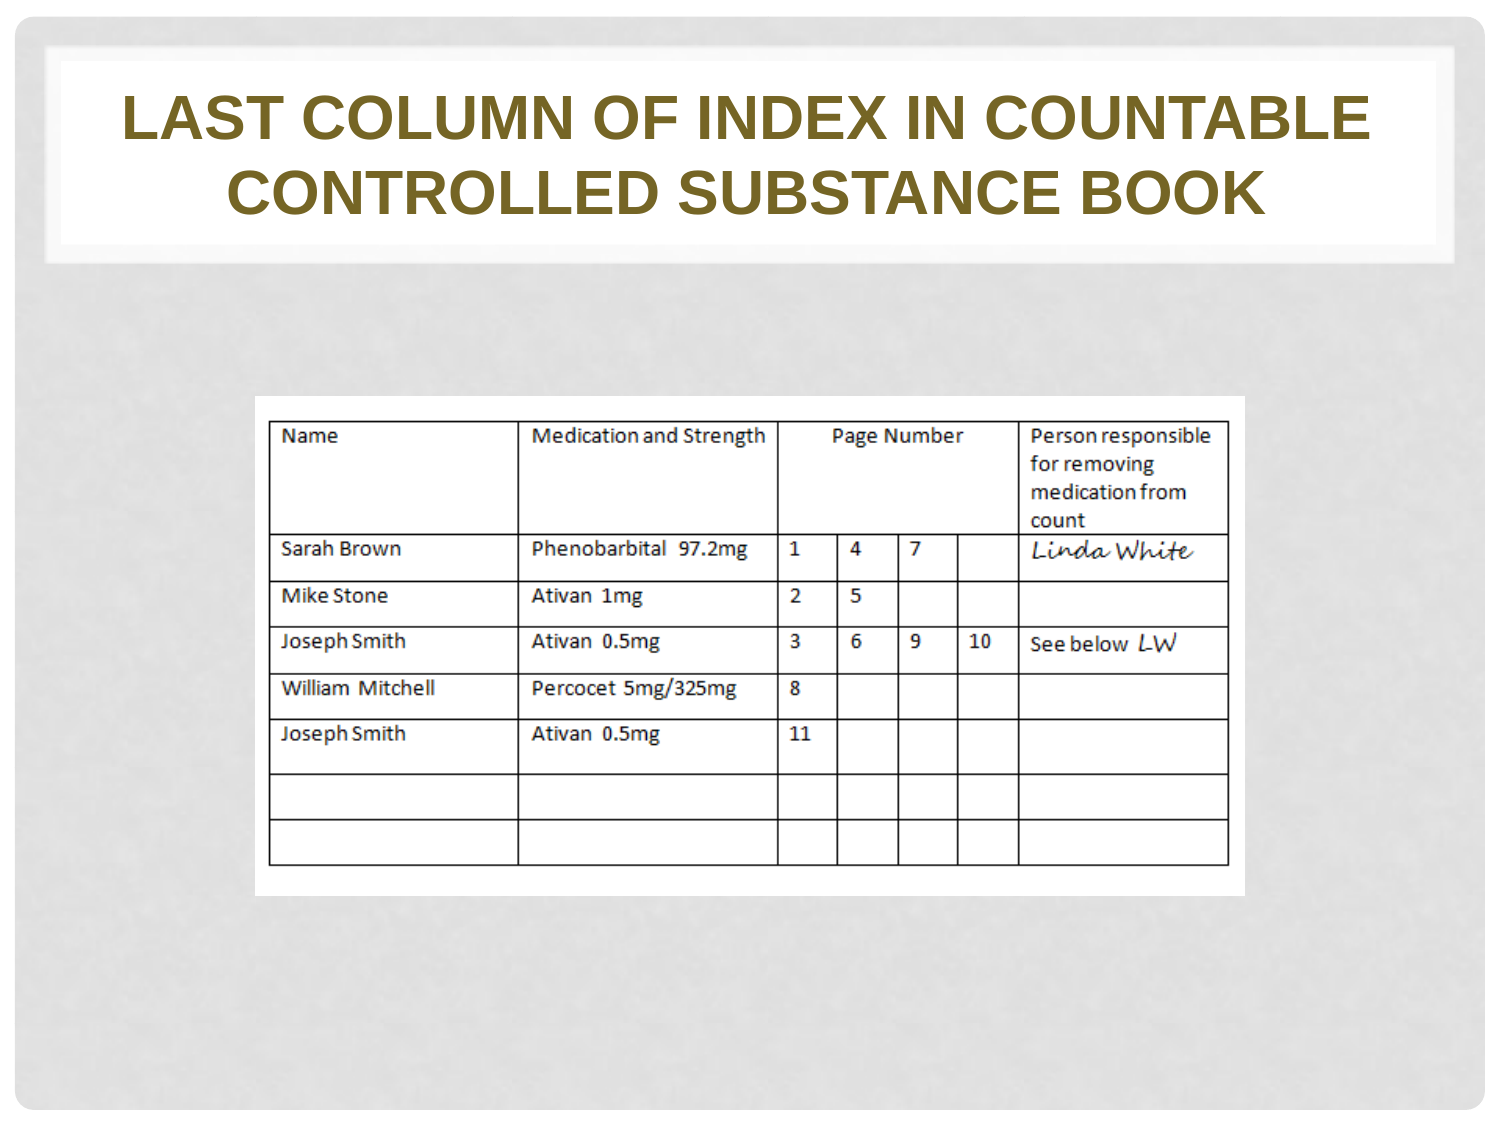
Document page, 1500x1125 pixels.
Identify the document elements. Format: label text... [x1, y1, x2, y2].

title Last column of index in countable controlled substance book [69, 66, 1425, 238]
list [255, 396, 1245, 896]
